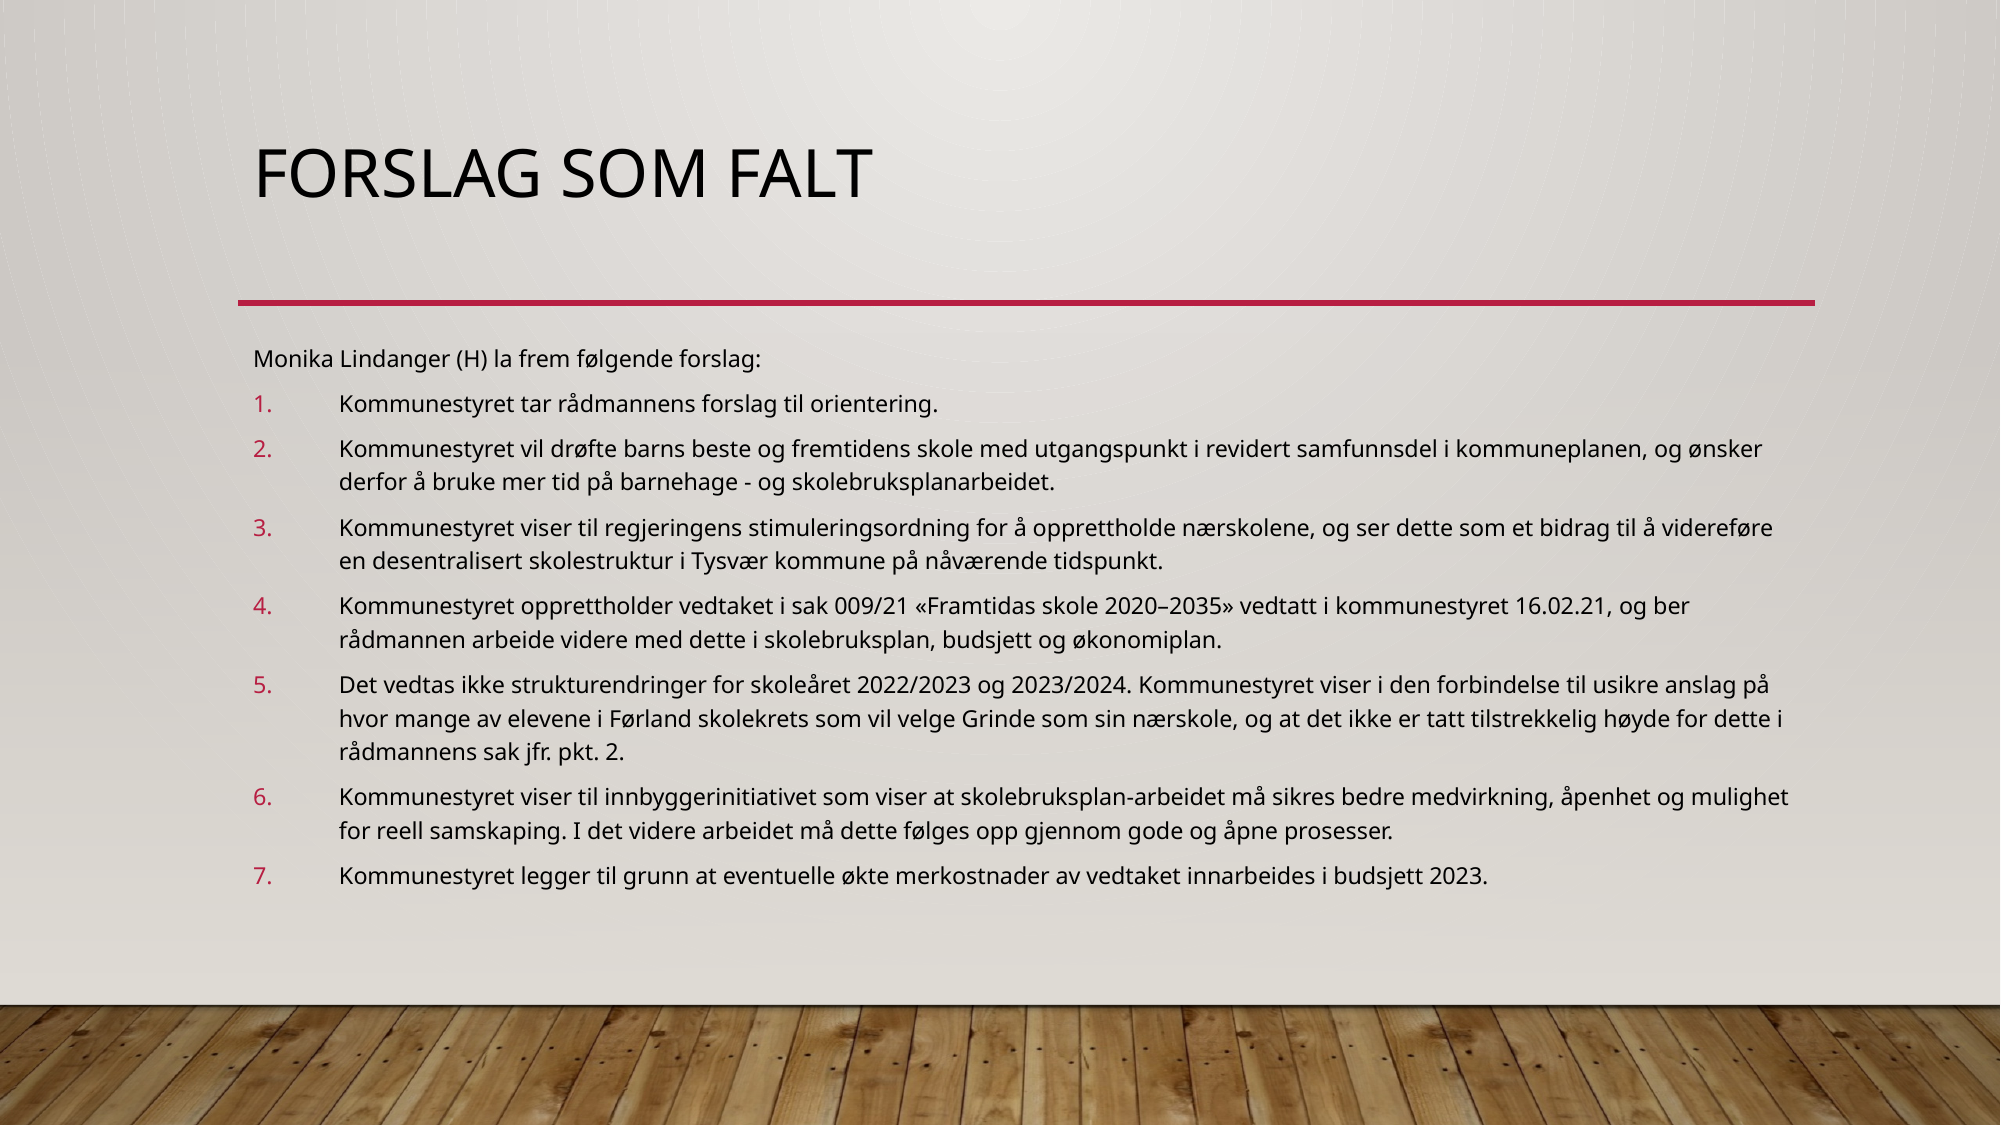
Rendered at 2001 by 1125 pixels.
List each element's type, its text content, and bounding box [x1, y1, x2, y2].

list Monika Lindanger (H) la frem følgende forslag: Kommunestyret tar rådmannens forslag til orientering. Kommunestyret vil drøfte barns beste og fremtidens skole med utgangspunkt i revidert samfunnsdel i kommuneplanen, og ønsker derfor å bruke mer tid på barnehage - og skolebruksplanarbeidet. Kommunestyret viser til regjeringens stimuleringsordning for å opprettholde nærskolene, og ser dette som et bidrag til å videreføre en desentralisert skolestruktur i Tysvær kommune på nåværende tidspunkt. Kommunestyret opprettholder vedtaket i sak 009/21 «Framtidas skole 2020–2035» vedtatt i kommunestyret 16.02.21, og ber rådmannen arbeide videre med dette i skolebruksplan, budsjett og økonomiplan. Det vedtas ikke strukturendringer for skoleåret 2022/2023 og 2023/2024. Kommunestyret viser i den forbindelse til usikre anslag på hvor mange av elevene i Førland skolekrets som vil velge Grinde som sin nærskole, og at det ikke er tatt tilstrekkelig høyde for dette i rådmannens sak jfr. pkt. 2. Kommunestyret viser til innbyggerinitiativet som viser at skolebruksplan-arbeidet må sikres bedre medvirkning, åpenhet og mulighet for reell samskaping. I det videre arbeidet må dette følges opp gjennom gode og åpne prosesser. Kommunestyret legger til grunn at eventuelle økte merkostnader av vedtaket innarbeides i budsjett 2023. [238, 330, 1814, 897]
picture [0, 1005, 2000, 1125]
title Forslag som falt [238, 131, 1814, 305]
